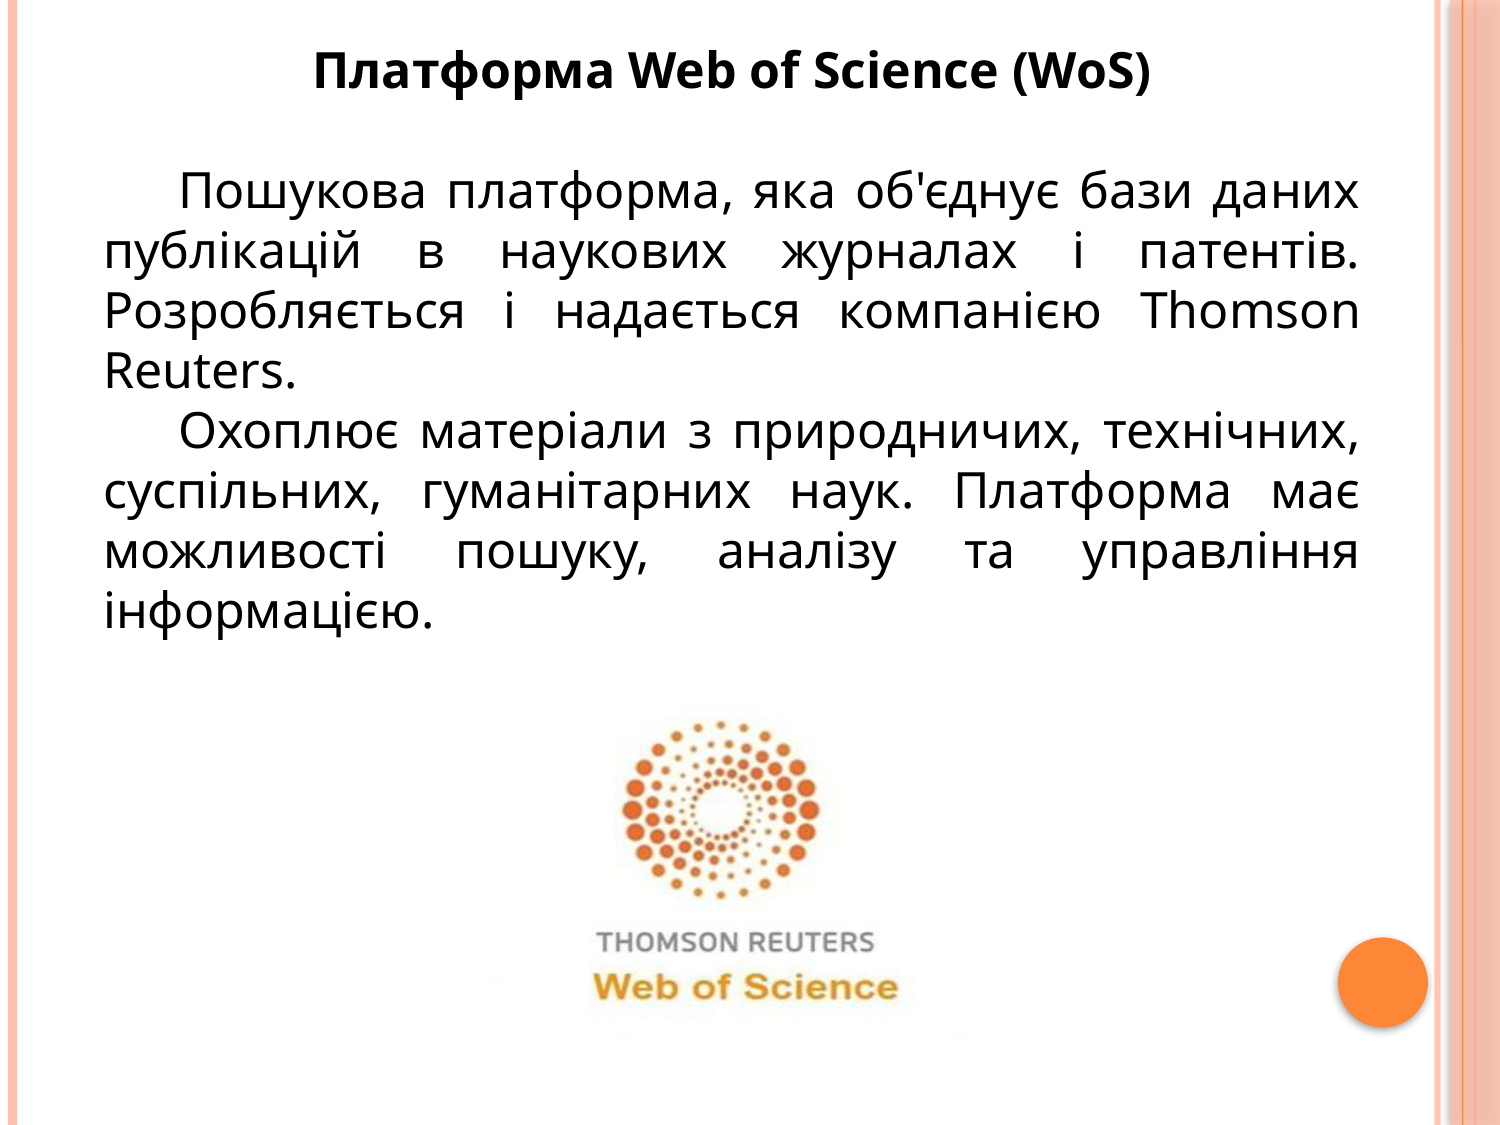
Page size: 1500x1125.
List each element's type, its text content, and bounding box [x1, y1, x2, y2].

text_box Платформа Web of Science (WoS) Пошукова платформа, яка об'єднує бази даних публікацій в наукових журналах і патентів. Розробляється і надається компанією Thomson Reuters. Охоплює матеріали з природничих, технічних, суспільних, гуманітарних наук. Платформа має можливості пошуку, аналізу та управління інформацією. [88, 30, 1376, 646]
picture [489, 696, 1007, 1048]
